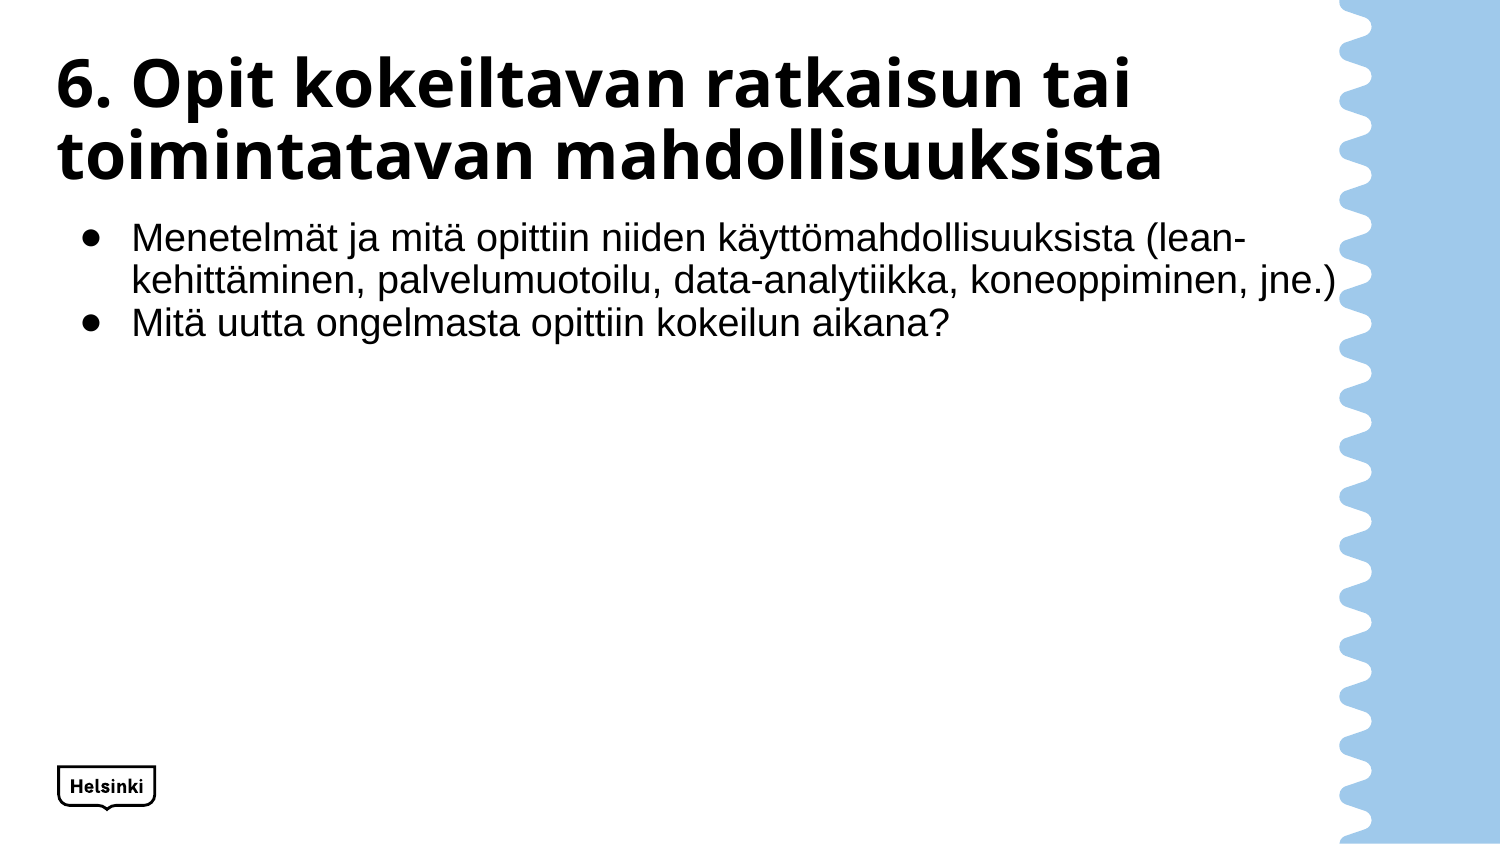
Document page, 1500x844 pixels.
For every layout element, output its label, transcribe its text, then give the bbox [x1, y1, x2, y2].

title 6. Opit kokeiltavan ratkaisun tai toimintatavan mahdollisuuksista [56, 50, 1439, 203]
list Menetelmät ja mitä opittiin niiden käyttömahdollisuuksista (lean-kehittäminen, palvelumuotoilu, data-analytiikka, koneoppiminen, jne.) Mitä uutta ongelmasta opittiin kokeilun aikana? [56, 216, 1341, 760]
